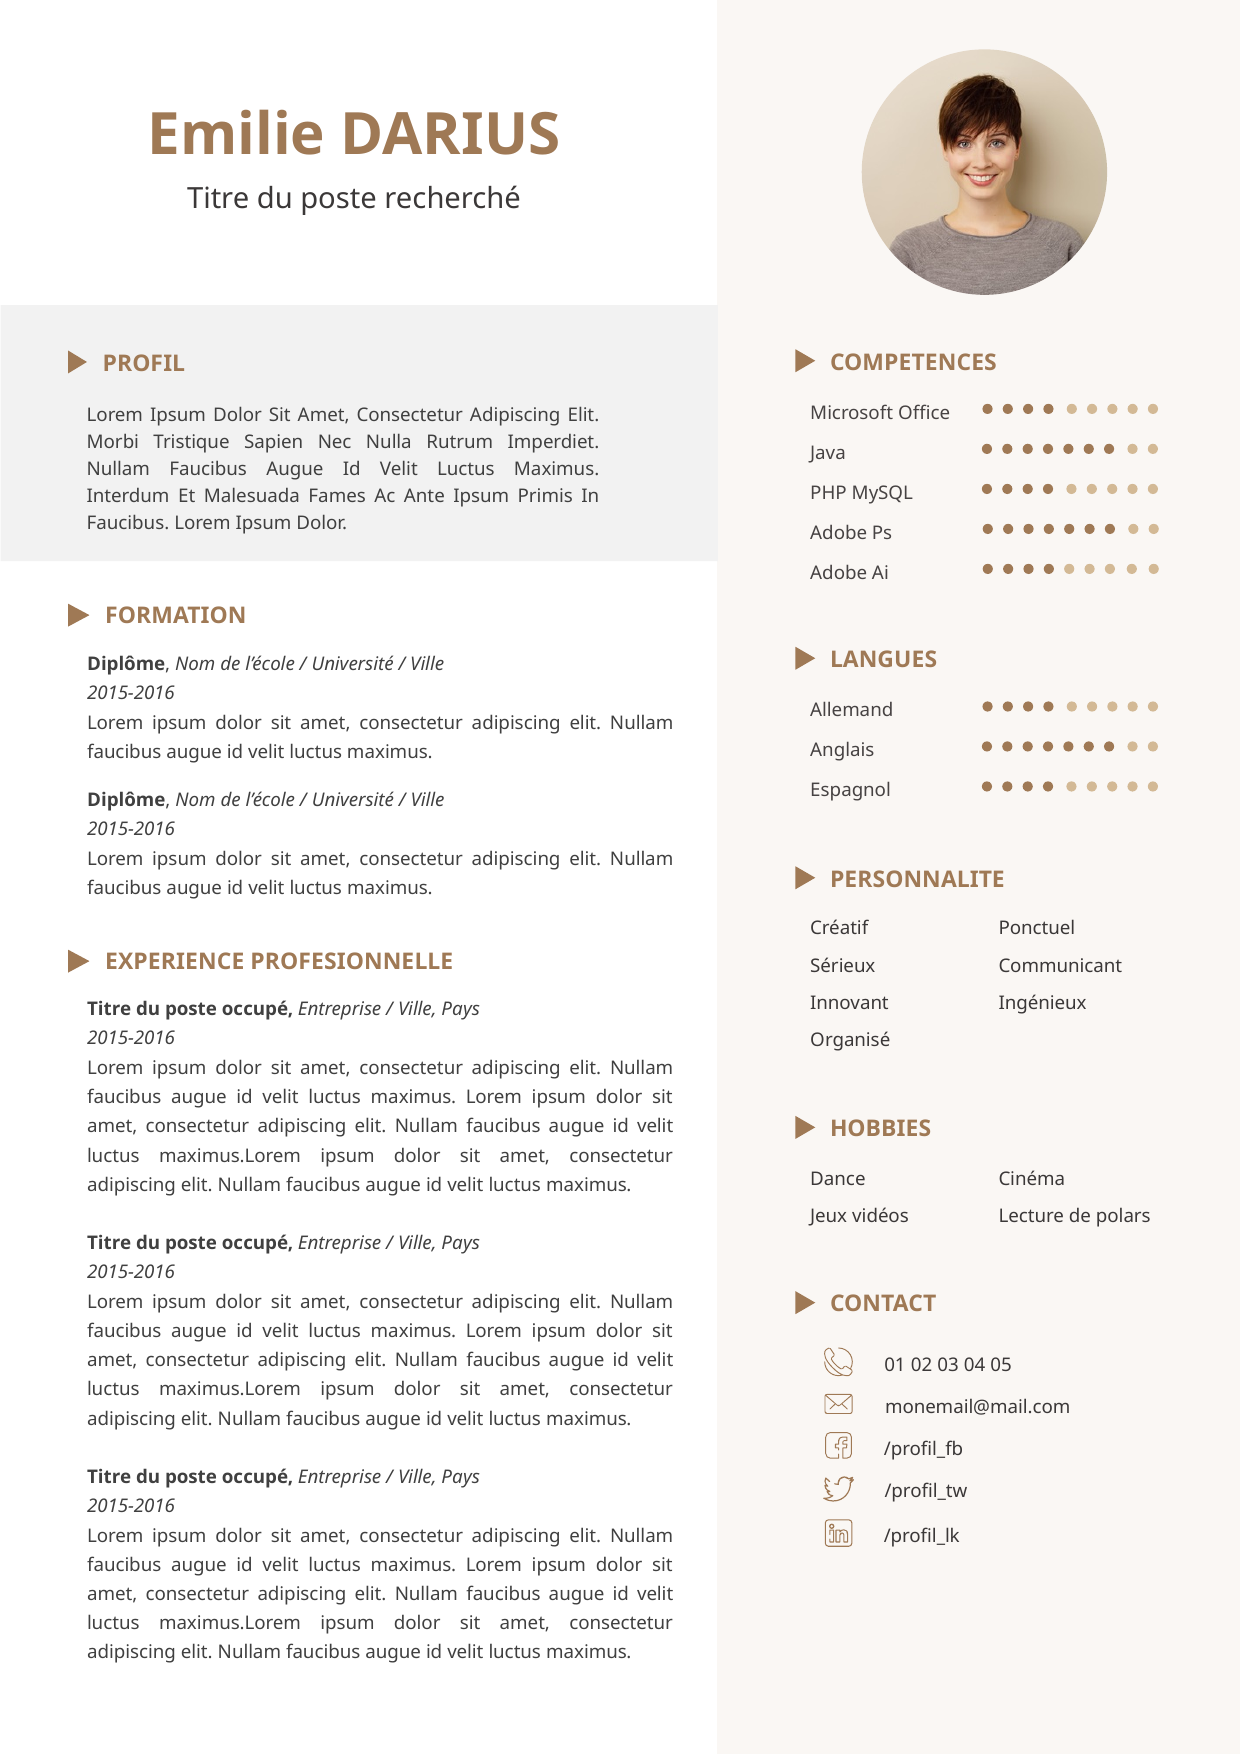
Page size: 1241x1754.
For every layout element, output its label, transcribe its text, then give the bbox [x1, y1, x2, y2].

text_box [715, 0, 1241, 1754]
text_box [67, 340, 614, 543]
text_box [0, 304, 719, 563]
text_box Emilie DARIUS [0, 88, 721, 171]
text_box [794, 637, 1159, 808]
picture [861, 48, 1108, 296]
text_box Titre du poste recherché [0, 171, 721, 222]
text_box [67, 939, 688, 1705]
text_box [794, 1280, 1169, 1553]
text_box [794, 856, 1169, 1057]
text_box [67, 593, 688, 908]
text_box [794, 339, 1160, 590]
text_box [794, 1106, 1169, 1234]
